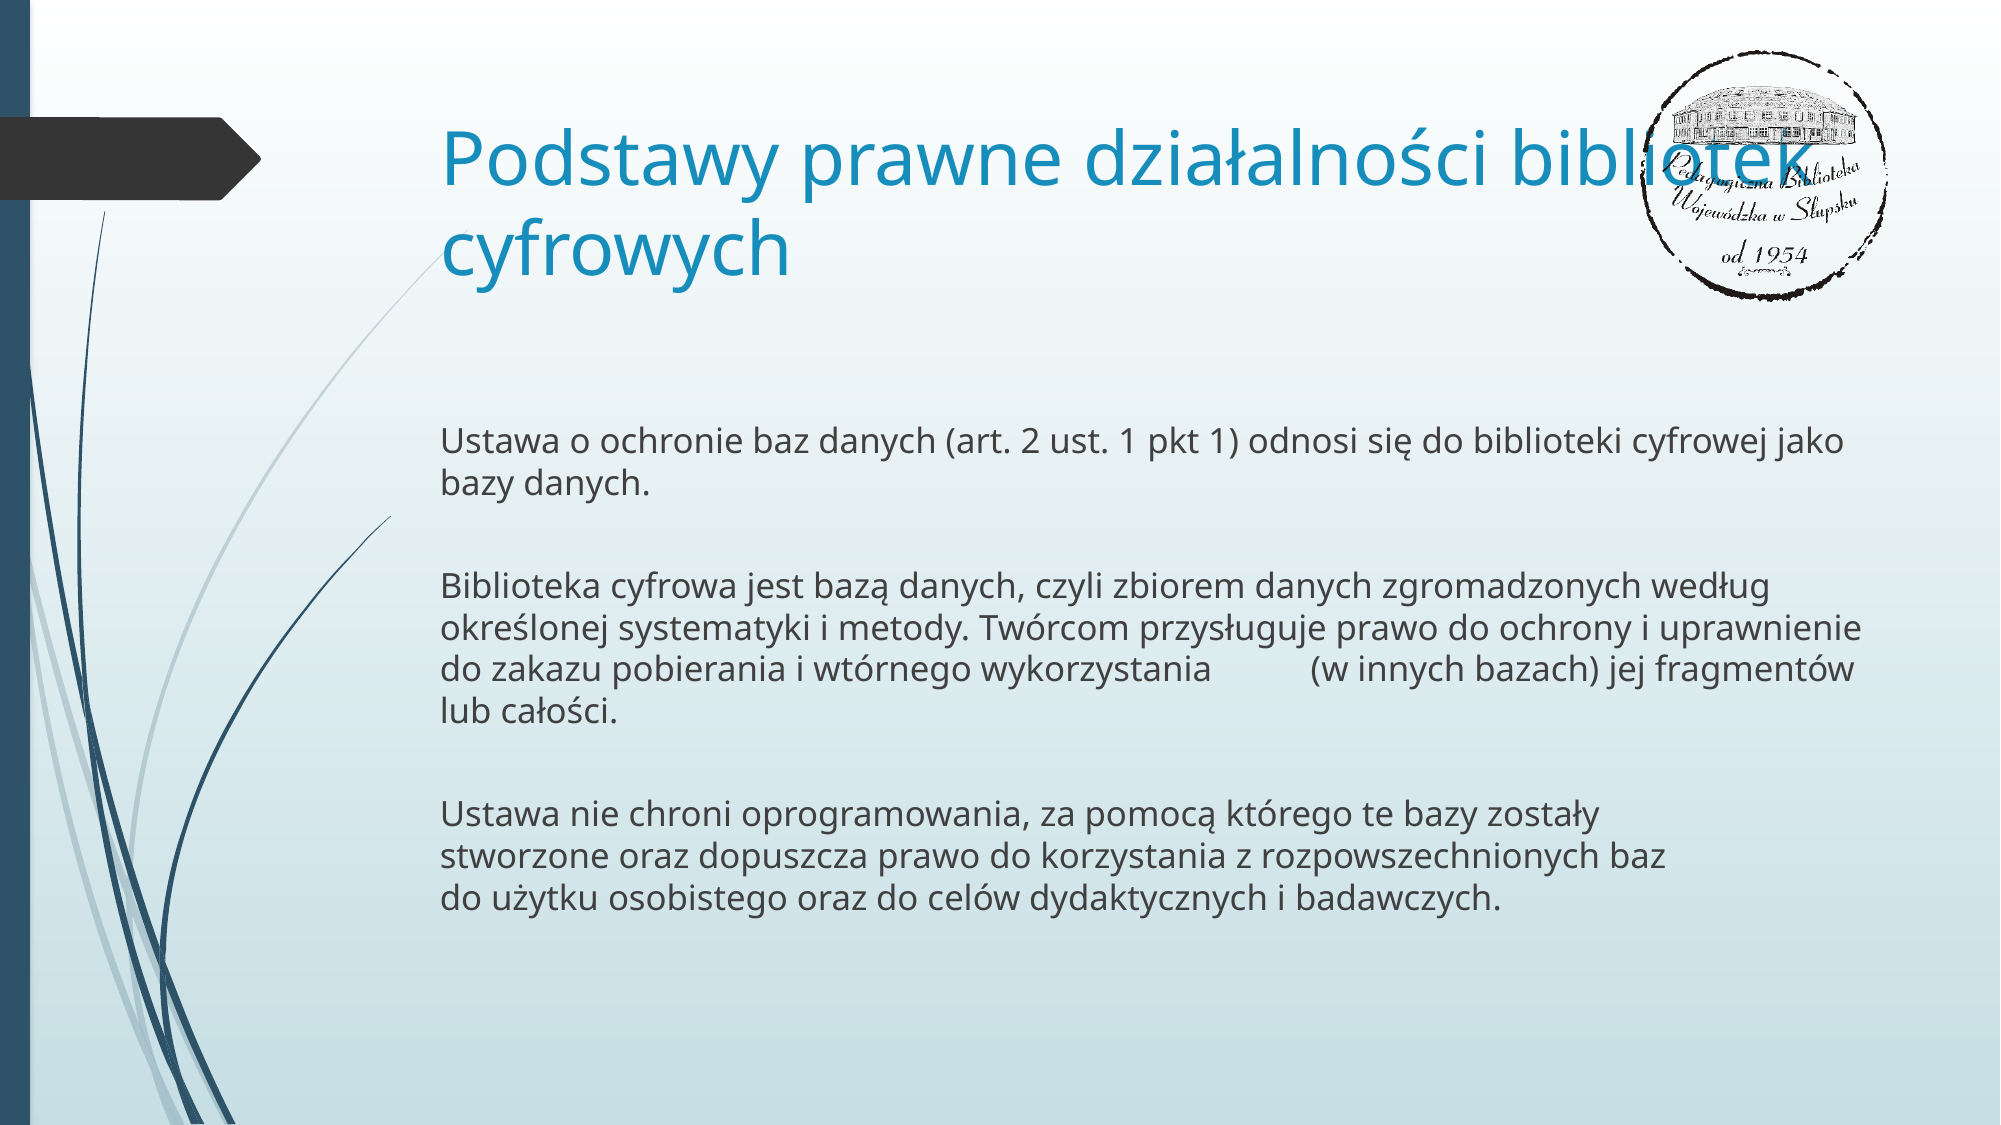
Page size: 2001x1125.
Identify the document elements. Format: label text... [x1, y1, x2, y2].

title Podstawy prawne działalności bibliotek cyfrowych [425, 102, 1888, 313]
list Ustawa o ochronie baz danych (art. 2 ust. 1 pkt 1) odnosi się do biblioteki cyfrowej jako bazy danych. Biblioteka cyfrowa jest bazą danych, czyli zbiorem danych zgromadzonych według określonej systematyki i metody. Twórcom przysługuje prawo do ochrony i uprawnienie do zakazu pobierania i wtórnego wykorzystania (w innych bazach) jej fragmentów lub całości. Ustawa nie chroni oprogramowania, za pomocą którego te bazy zostały stworzone oraz dopuszcza prawo do korzystania z rozpowszechnionych baz do użytku osobistego oraz do celów dydaktycznych i badawczych. [424, 350, 1888, 970]
picture [1639, 50, 1888, 302]
